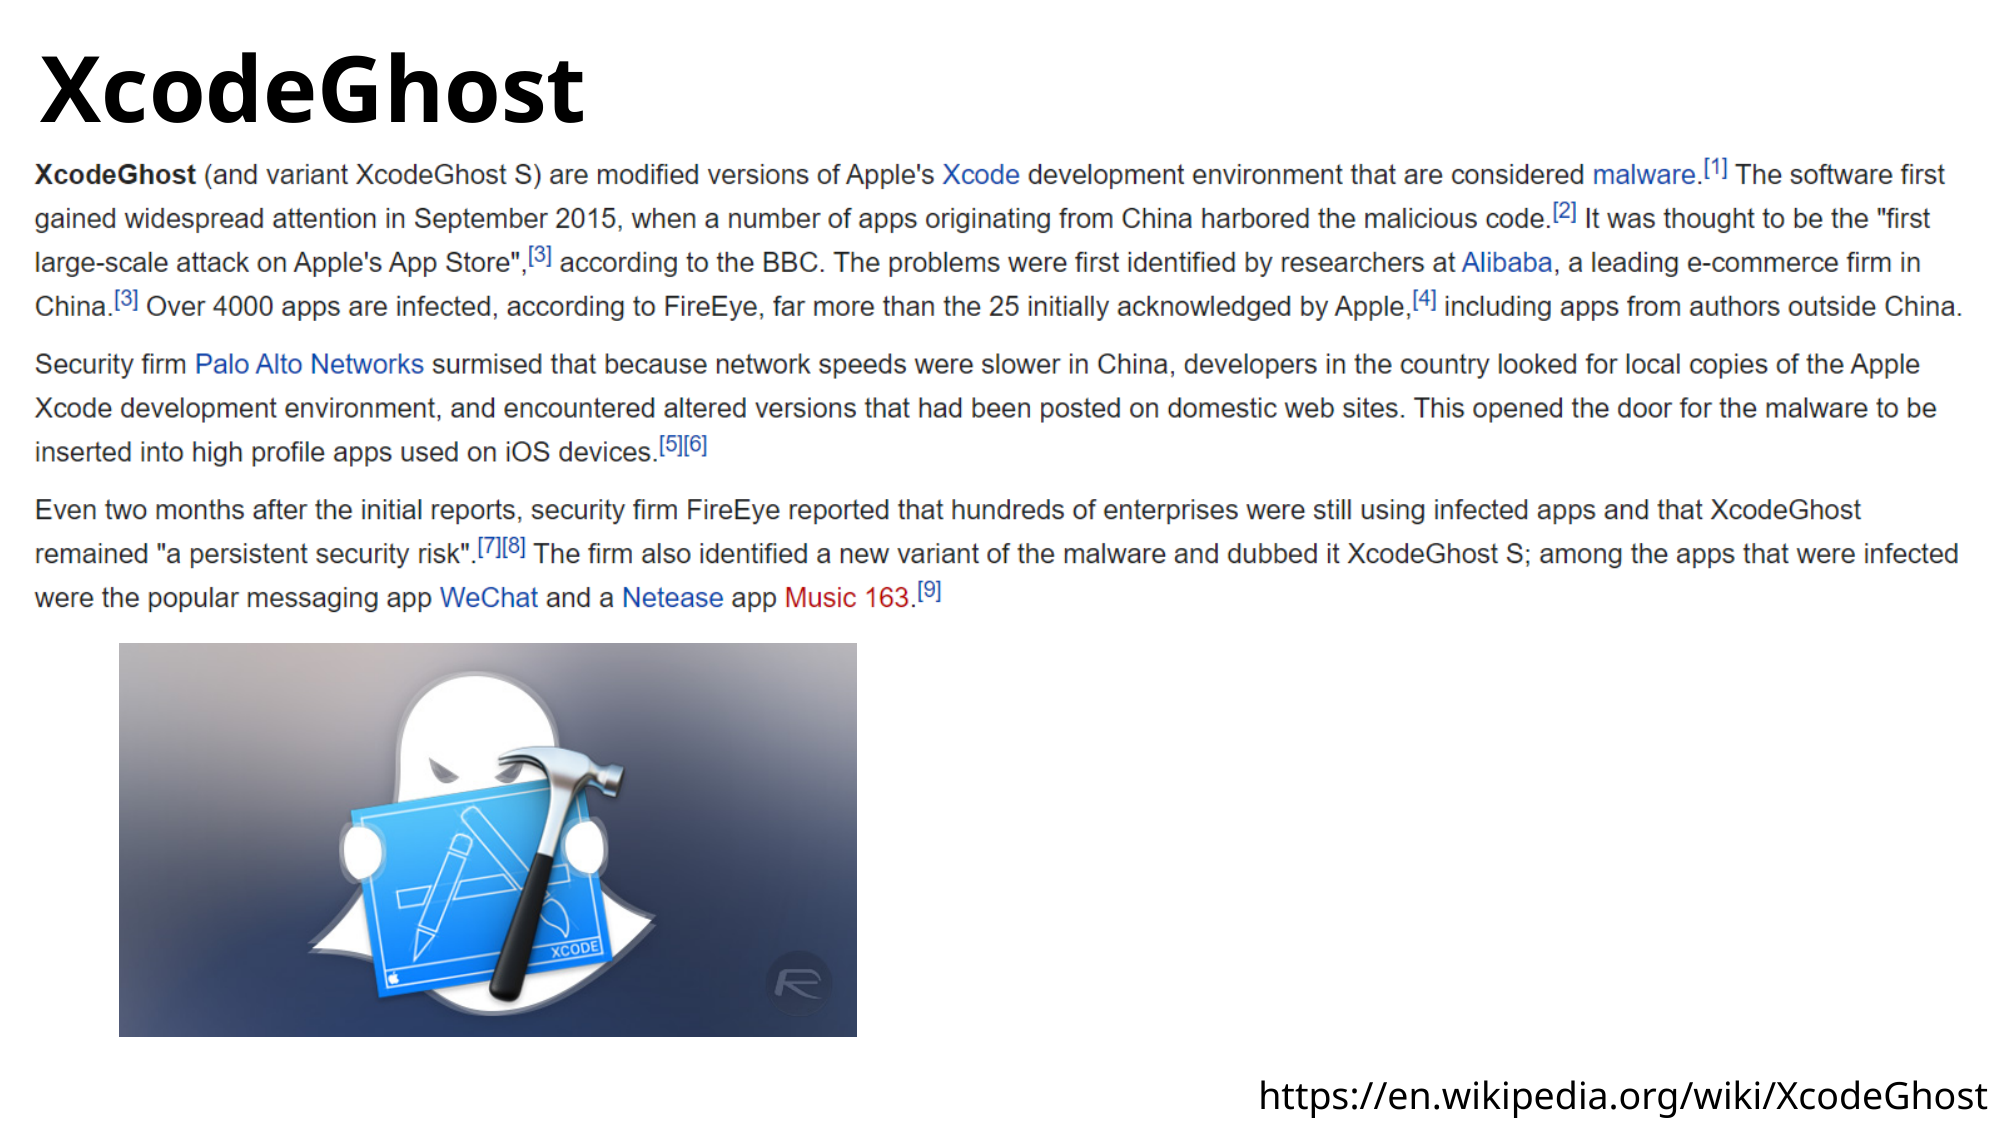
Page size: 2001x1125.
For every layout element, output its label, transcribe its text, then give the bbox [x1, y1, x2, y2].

text_box https://en.wikipedia.org/wiki/XcodeGhost [1243, 1064, 2000, 1125]
picture [26, 149, 1974, 616]
picture [119, 643, 857, 1037]
text_box XcodeGhost [26, 23, 1974, 149]
